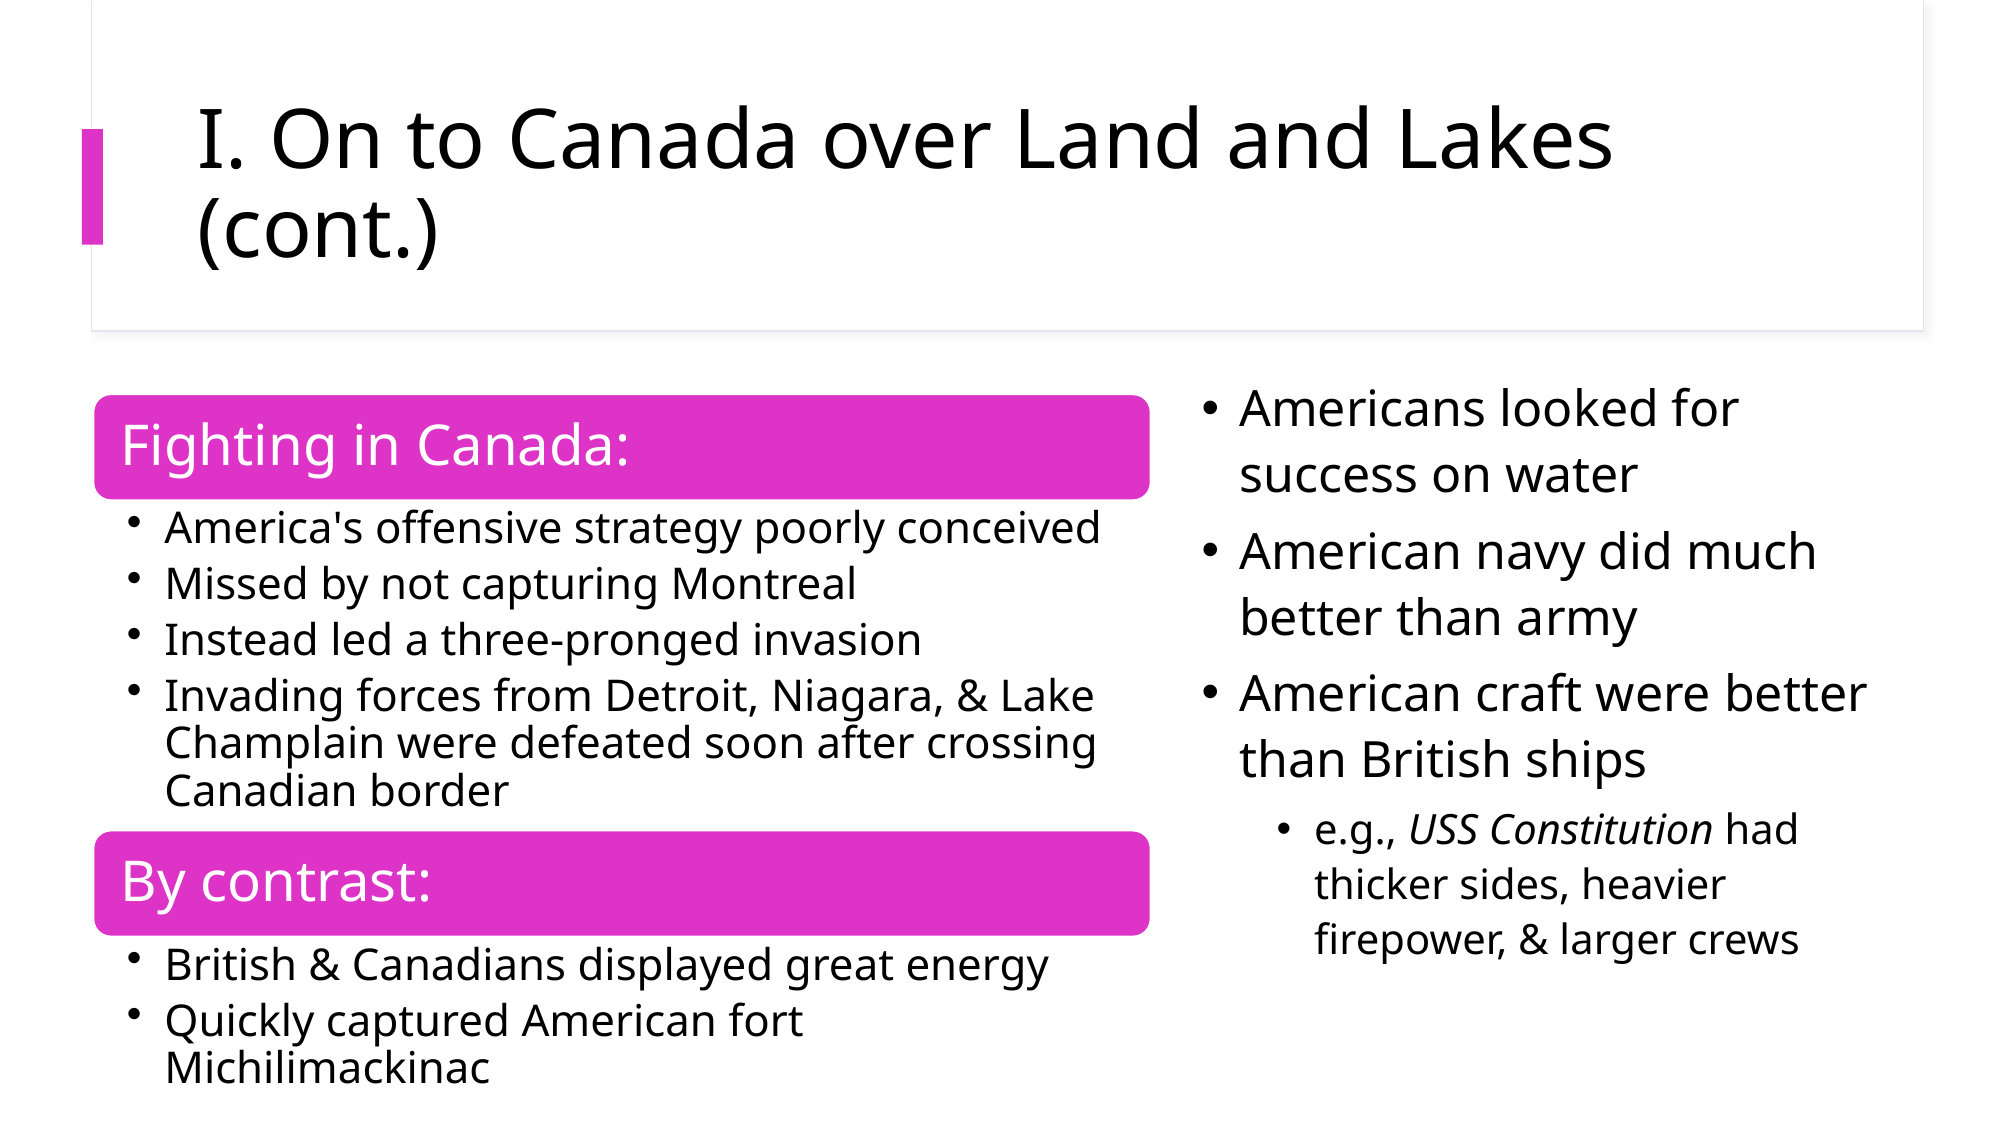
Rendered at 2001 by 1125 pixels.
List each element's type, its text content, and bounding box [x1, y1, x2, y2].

list Americans looked for success on water American navy did much better than army American craft were better than British ships e.g., USS Constitution had thicker sides, heavier firepower, & larger crews [1111, 363, 1922, 970]
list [93, 378, 1151, 1072]
title I. On to Canada over Land and Lakes (cont.) [183, 90, 1851, 284]
